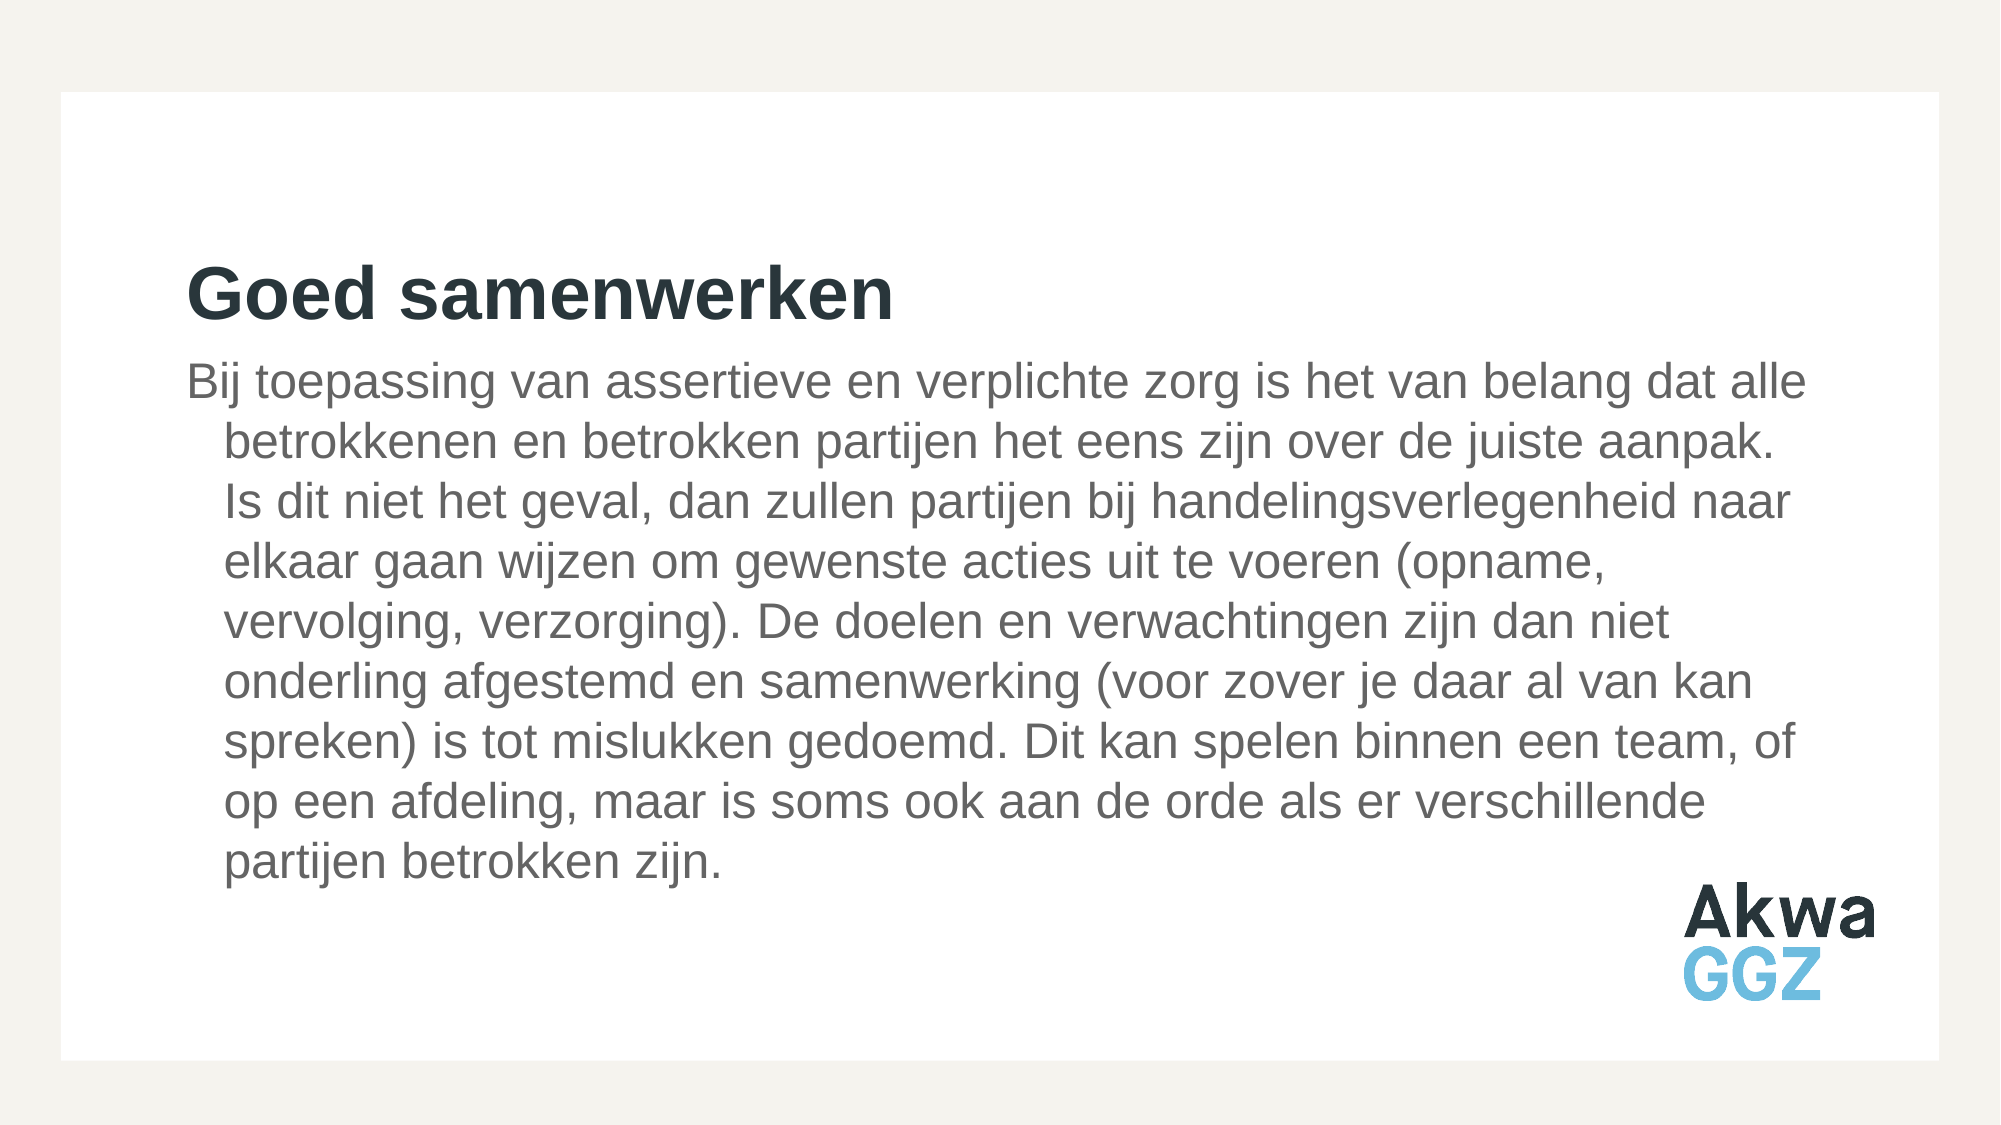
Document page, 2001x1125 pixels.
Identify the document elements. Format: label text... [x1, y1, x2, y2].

picture [1684, 882, 1874, 1001]
list Goed samenwerken [172, 139, 1827, 329]
list Bij toepassing van assertieve en verplichte zorg is het van belang dat alle betrokkenen en betrokken partijen het eens zijn over de juiste aanpak. Is dit niet het geval, dan zullen partijen bij handelingsverlegenheid naar elkaar gaan wijzen om gewenste acties uit te voeren (opname, vervolging, verzorging). De doelen en verwachtingen zijn dan niet onderling afgestemd en samenwerking (voor zover je daar al van kan spreken) is tot mislukken gedoemd. Dit kan spelen binnen een team, of op een afdeling, maar is soms ook aan de orde als er verschillende partijen betrokken zijn. [171, 341, 1830, 866]
